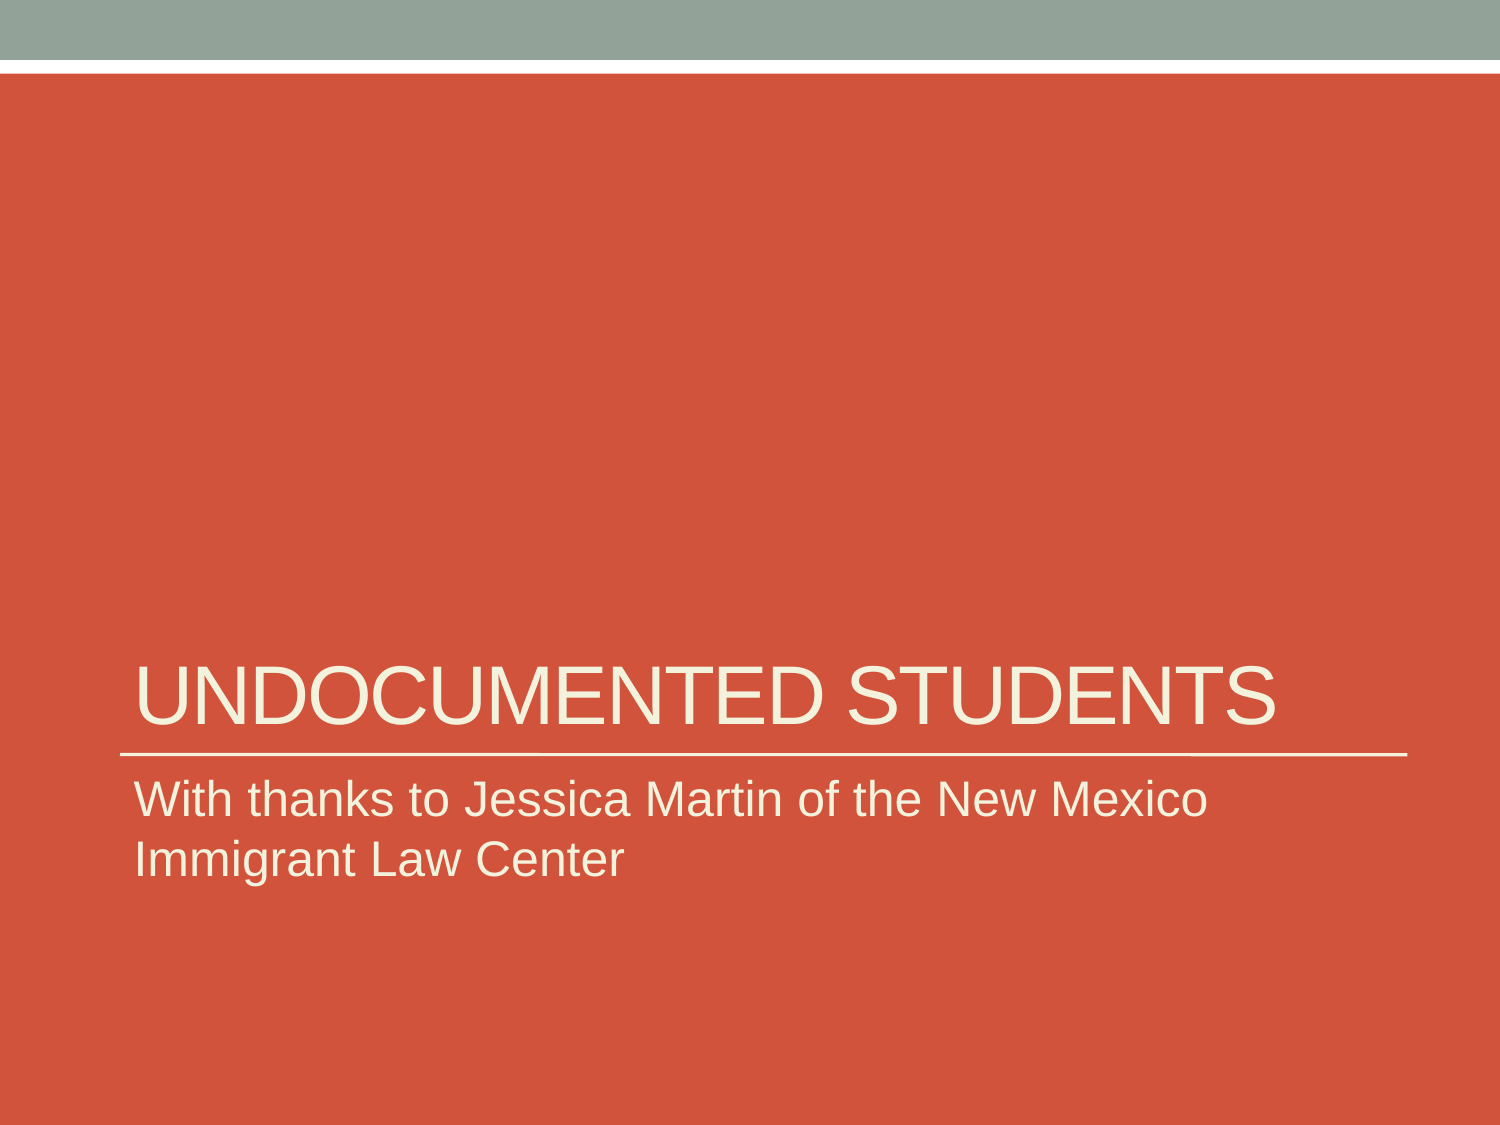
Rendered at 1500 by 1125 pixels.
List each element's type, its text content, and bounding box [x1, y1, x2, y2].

list With thanks to Jessica Martin of the New Mexico Immigrant Law Center [118, 758, 1394, 1006]
title Undocumented Students [118, 387, 1394, 749]
